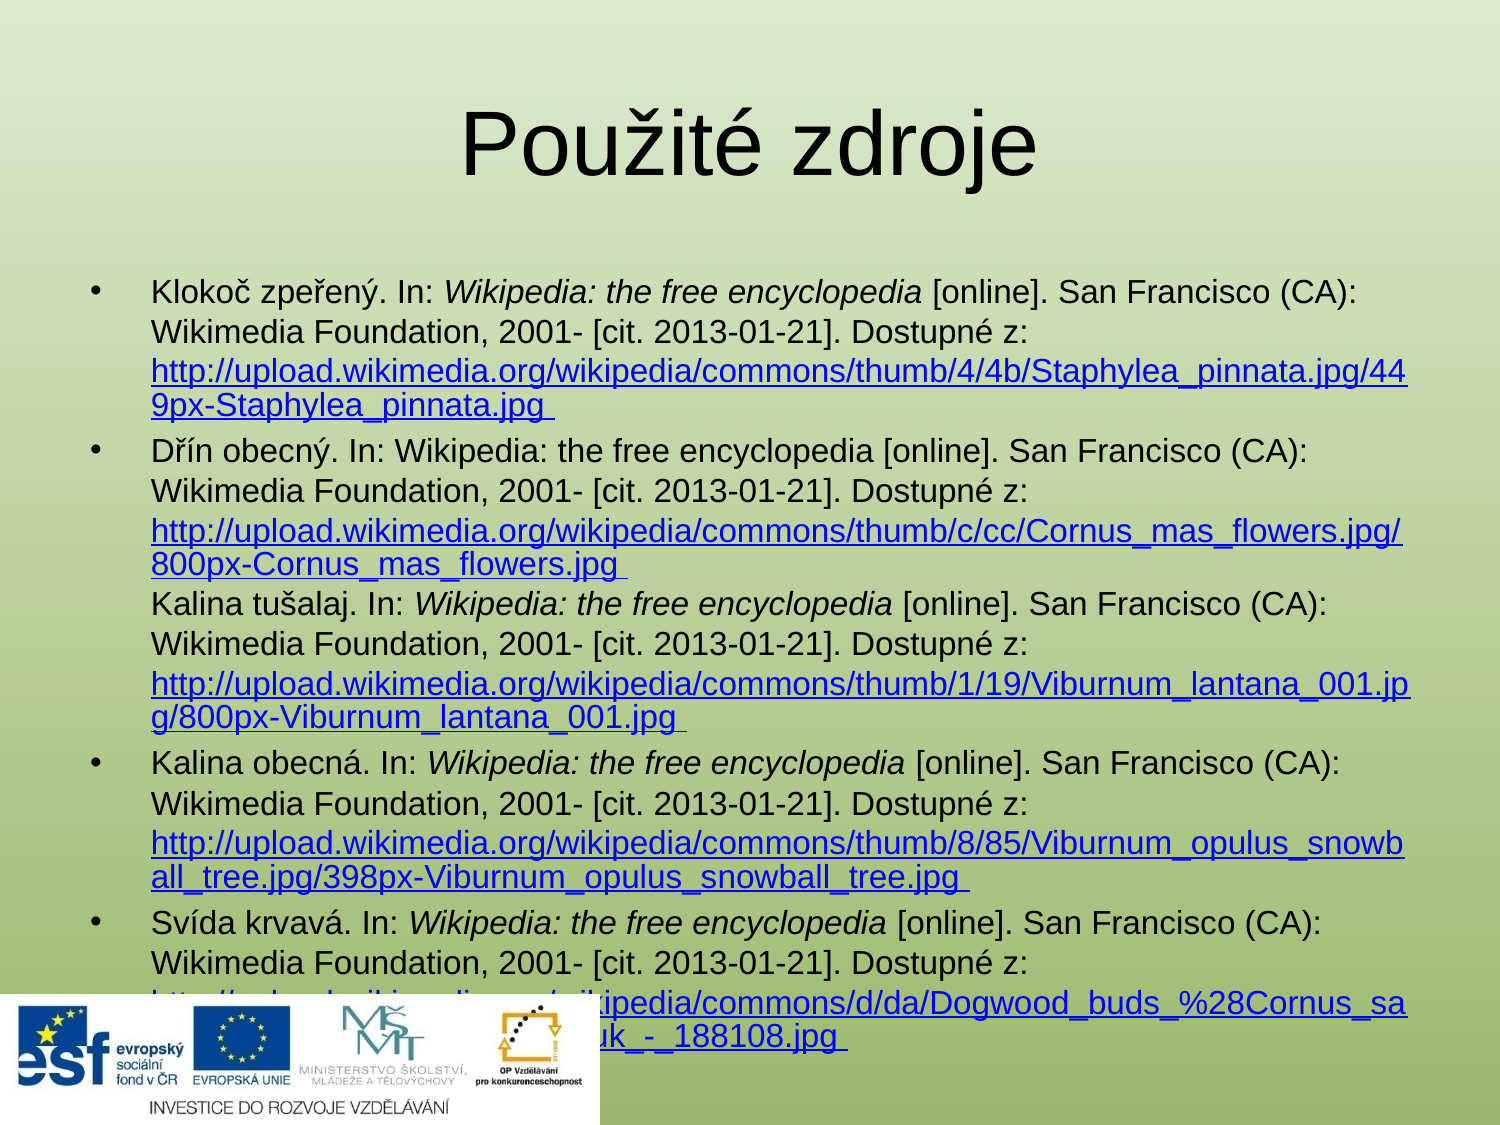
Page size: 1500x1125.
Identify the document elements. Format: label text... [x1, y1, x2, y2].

list Klokoč zpeřený. In: Wikipedia: the free encyclopedia [online]. San Francisco (CA): Wikimedia Foundation, 2001- [cit. 2013-01-21]. Dostupné z: http://upload.wikimedia.org/wikipedia/commons/thumb/4/4b/Staphylea_pinnata.jpg/449px-Staphylea_pinnata.jpg Dřín obecný. In: Wikipedia: the free encyclopedia [online]. San Francisco (CA): Wikimedia Foundation, 2001- [cit. 2013-01-21]. Dostupné z: http://upload.wikimedia.org/wikipedia/commons/thumb/c/cc/Cornus_mas_flowers.jpg/800px-Cornus_mas_flowers.jpg Kalina tušalaj. In: Wikipedia: the free encyclopedia [online]. San Francisco (CA): Wikimedia Foundation, 2001- [cit. 2013-01-21]. Dostupné z: http://upload.wikimedia.org/wikipedia/commons/thumb/1/19/Viburnum_lantana_001.jpg/800px-Viburnum_lantana_001.jpg Kalina obecná. In: Wikipedia: the free encyclopedia [online]. San Francisco (CA): Wikimedia Foundation, 2001- [cit. 2013-01-21]. Dostupné z: http://upload.wikimedia.org/wikipedia/commons/thumb/8/85/Viburnum_opulus_snowball_tree.jpg/398px-Viburnum_opulus_snowball_tree.jpg Svída krvavá. In: Wikipedia: the free encyclopedia [online]. San Francisco (CA): Wikimedia Foundation, 2001- [cit. 2013-01-21]. Dostupné z: http://upload.wikimedia.org/wikipedia/commons/d/da/Dogwood_buds_%28Cornus_sanguinea%29_-_geograph.org.uk_-_188108.jpg [75, 262, 1430, 1005]
title Použité zdroje [75, 45, 1425, 233]
picture [0, 993, 601, 1125]
